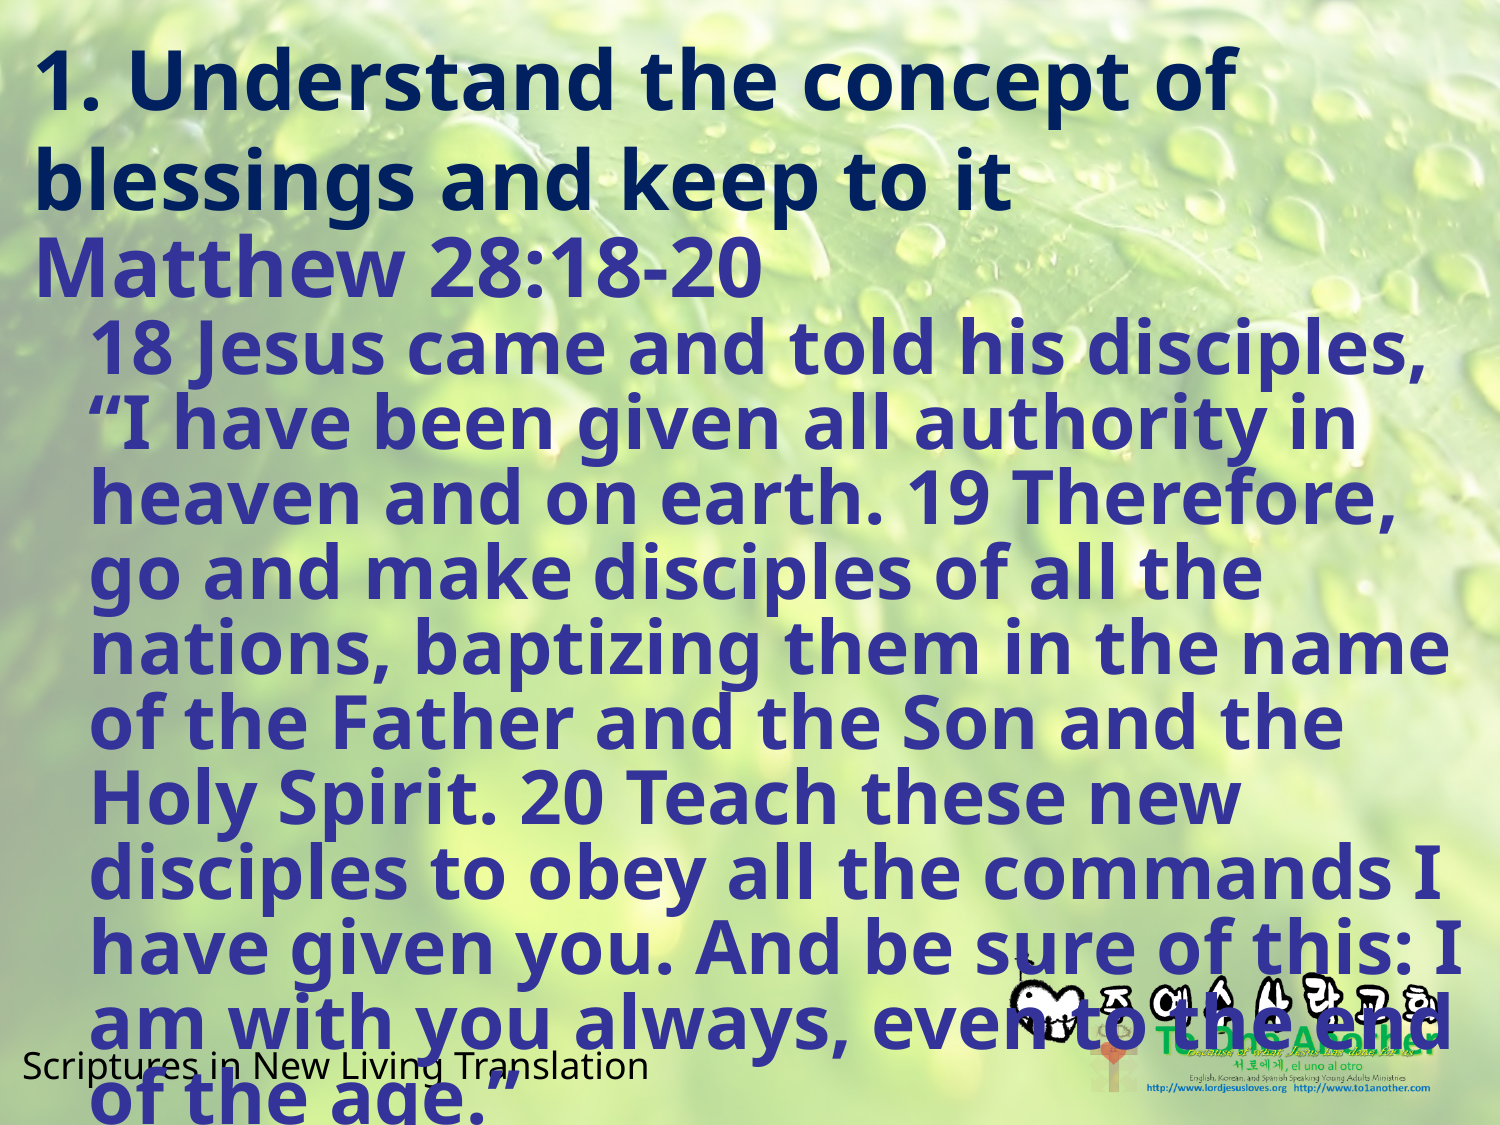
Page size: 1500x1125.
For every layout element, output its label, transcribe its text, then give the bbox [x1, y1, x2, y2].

list Matthew 28:18-20 18 Jesus came and told his disciples, “I have been given all authority in heaven and on earth. 19 Therefore, go and make disciples of all the nations, baptizing them in the name of the Father and the Son and the Holy Spirit. 20 Teach these new disciples to obey all the commands I have given you. And be sure of this: I am with you always, even to the end of the age.” [17, 231, 1483, 1024]
picture [1009, 1024, 1439, 1093]
title 1. Understand the concept of blessings and keep to it [17, 19, 1483, 149]
